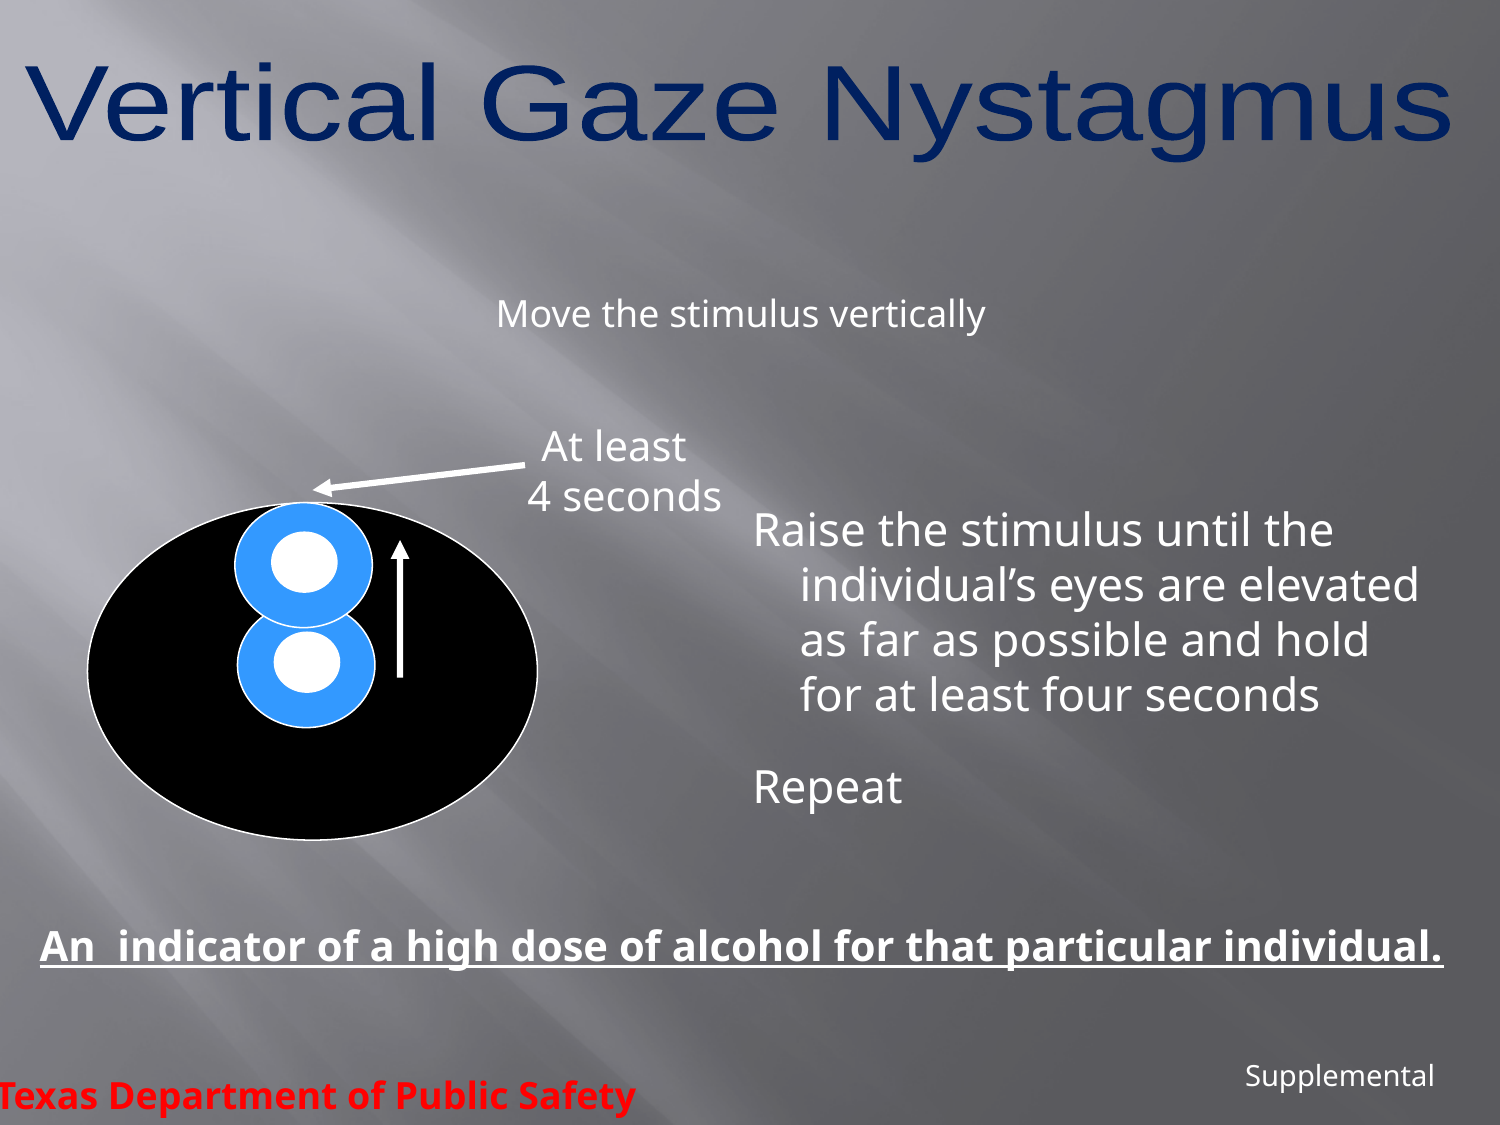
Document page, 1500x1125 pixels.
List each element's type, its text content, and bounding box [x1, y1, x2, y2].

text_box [87, 412, 738, 841]
text_box Texas Department of Public Safety [0, 1064, 662, 1125]
text_box An indicator of a high dose of alcohol for that particular individual. [24, 912, 1463, 978]
text_box Move the stimulus vertically [356, 282, 1125, 342]
text_box Raise the stimulus until the individual’s eyes are elevated as far as possible and hold for at least four seconds Repeat [782, 493, 1438, 820]
text_box Supplemental [1224, 1049, 1450, 1100]
